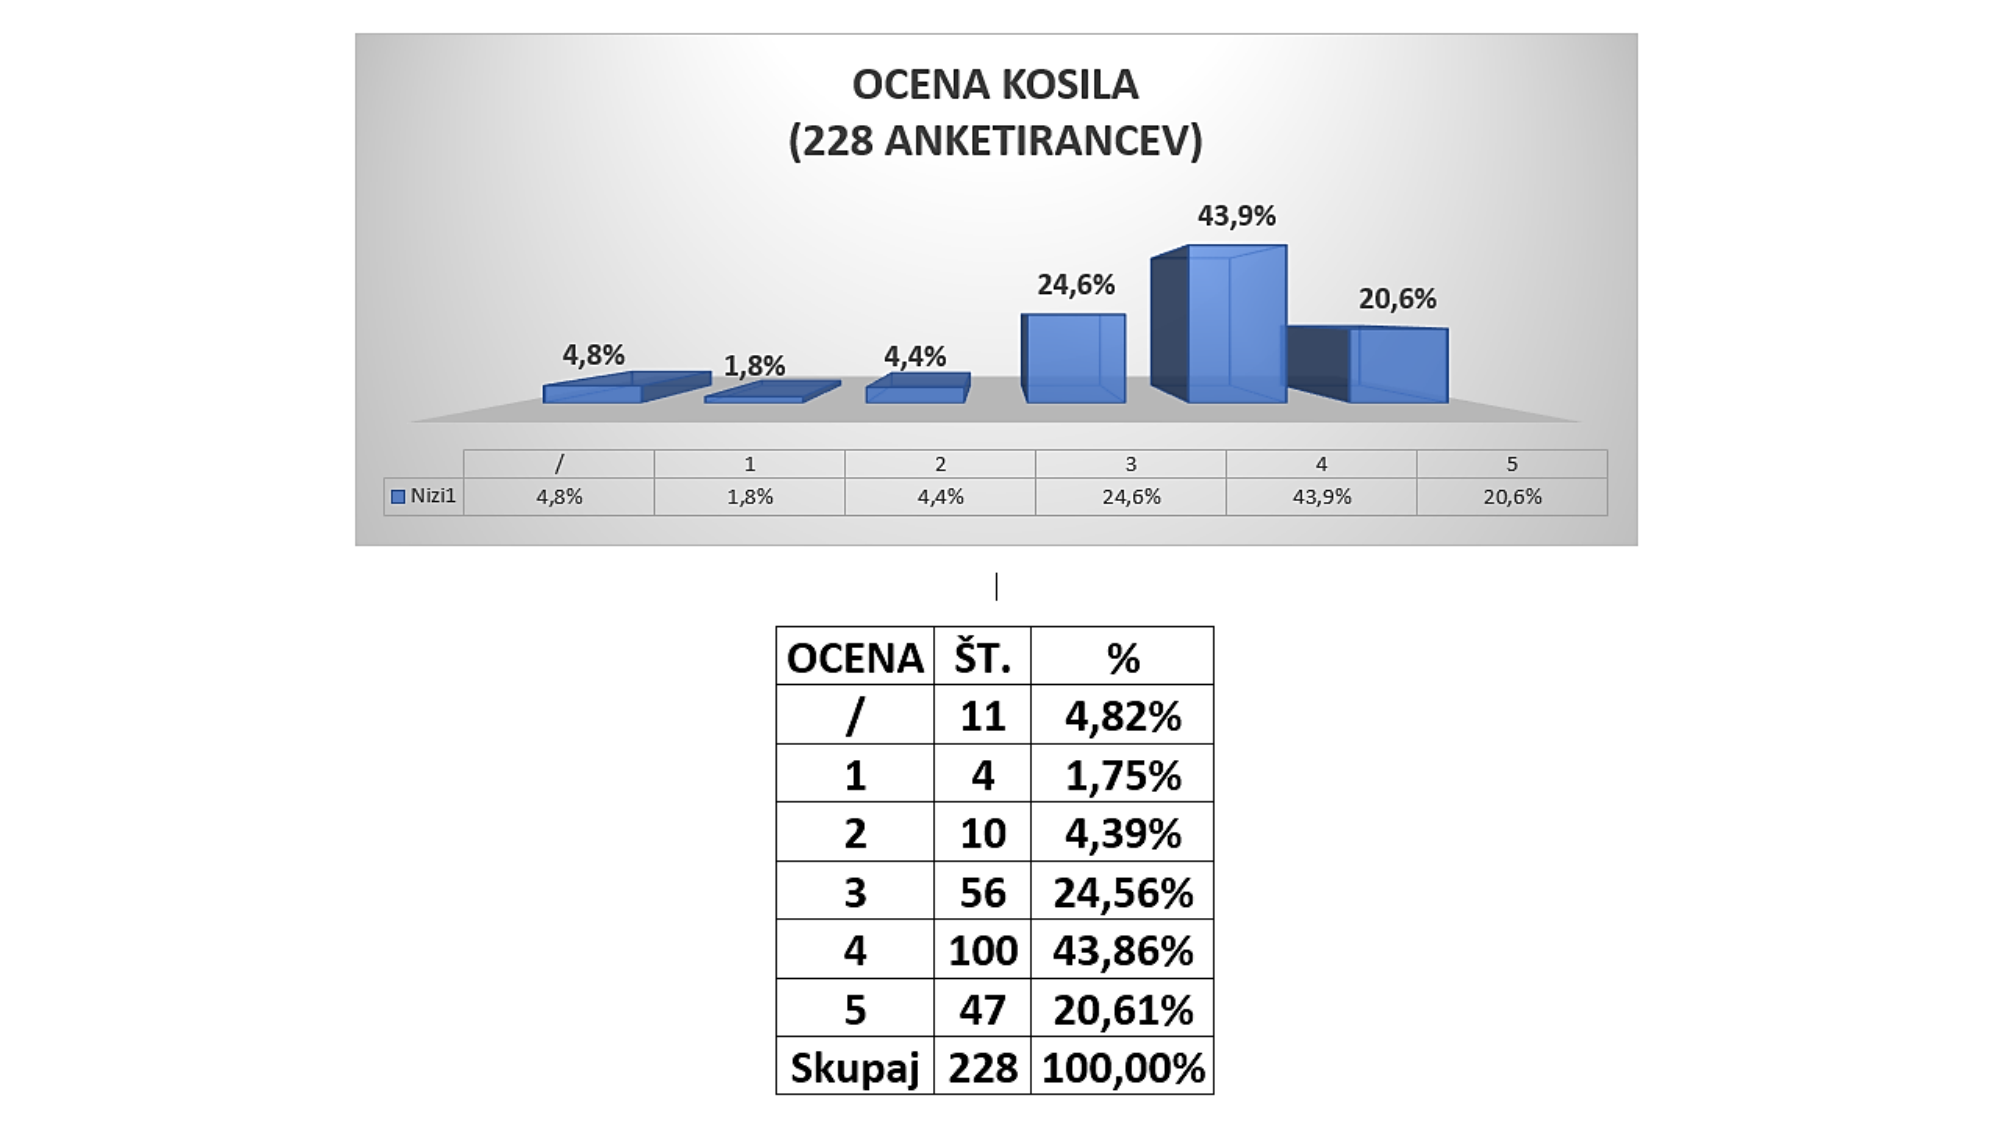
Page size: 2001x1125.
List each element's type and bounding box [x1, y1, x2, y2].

picture [331, 0, 1668, 1125]
